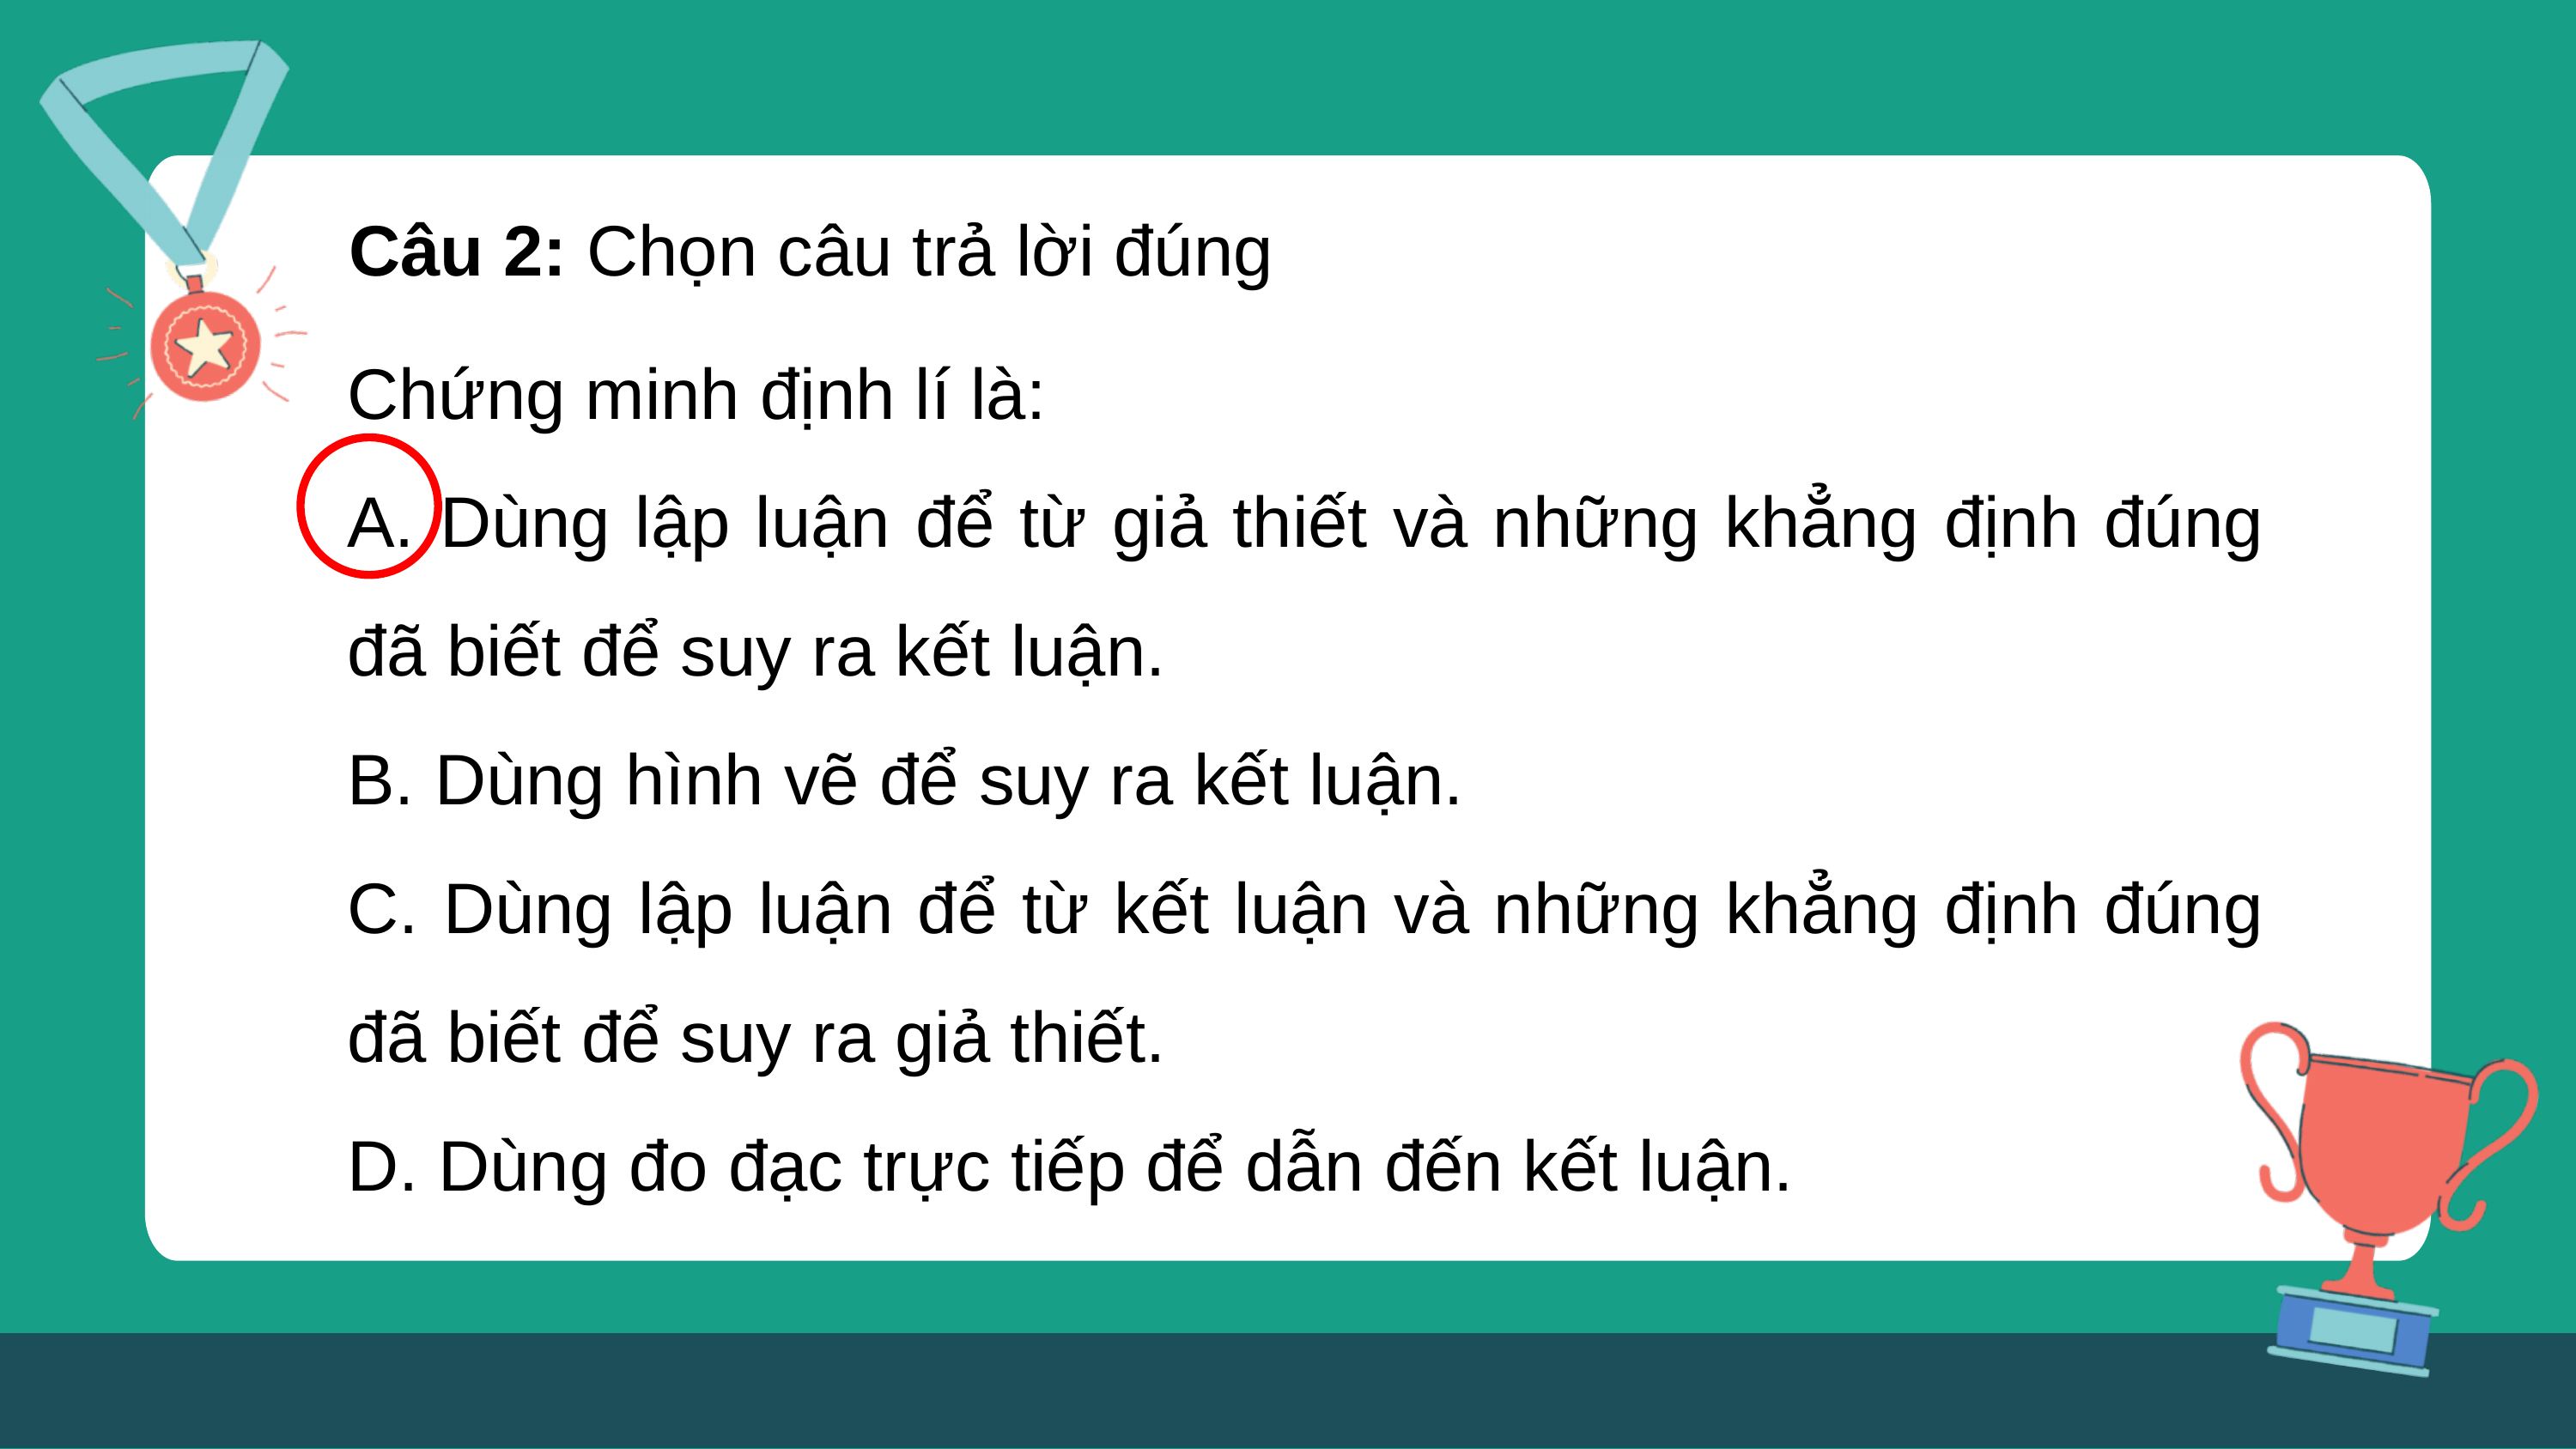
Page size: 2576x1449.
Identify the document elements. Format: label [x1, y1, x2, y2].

text_box [0, 1332, 2576, 1449]
text_box [144, 155, 2432, 1261]
picture [2197, 1034, 2543, 1367]
picture [33, 17, 310, 430]
